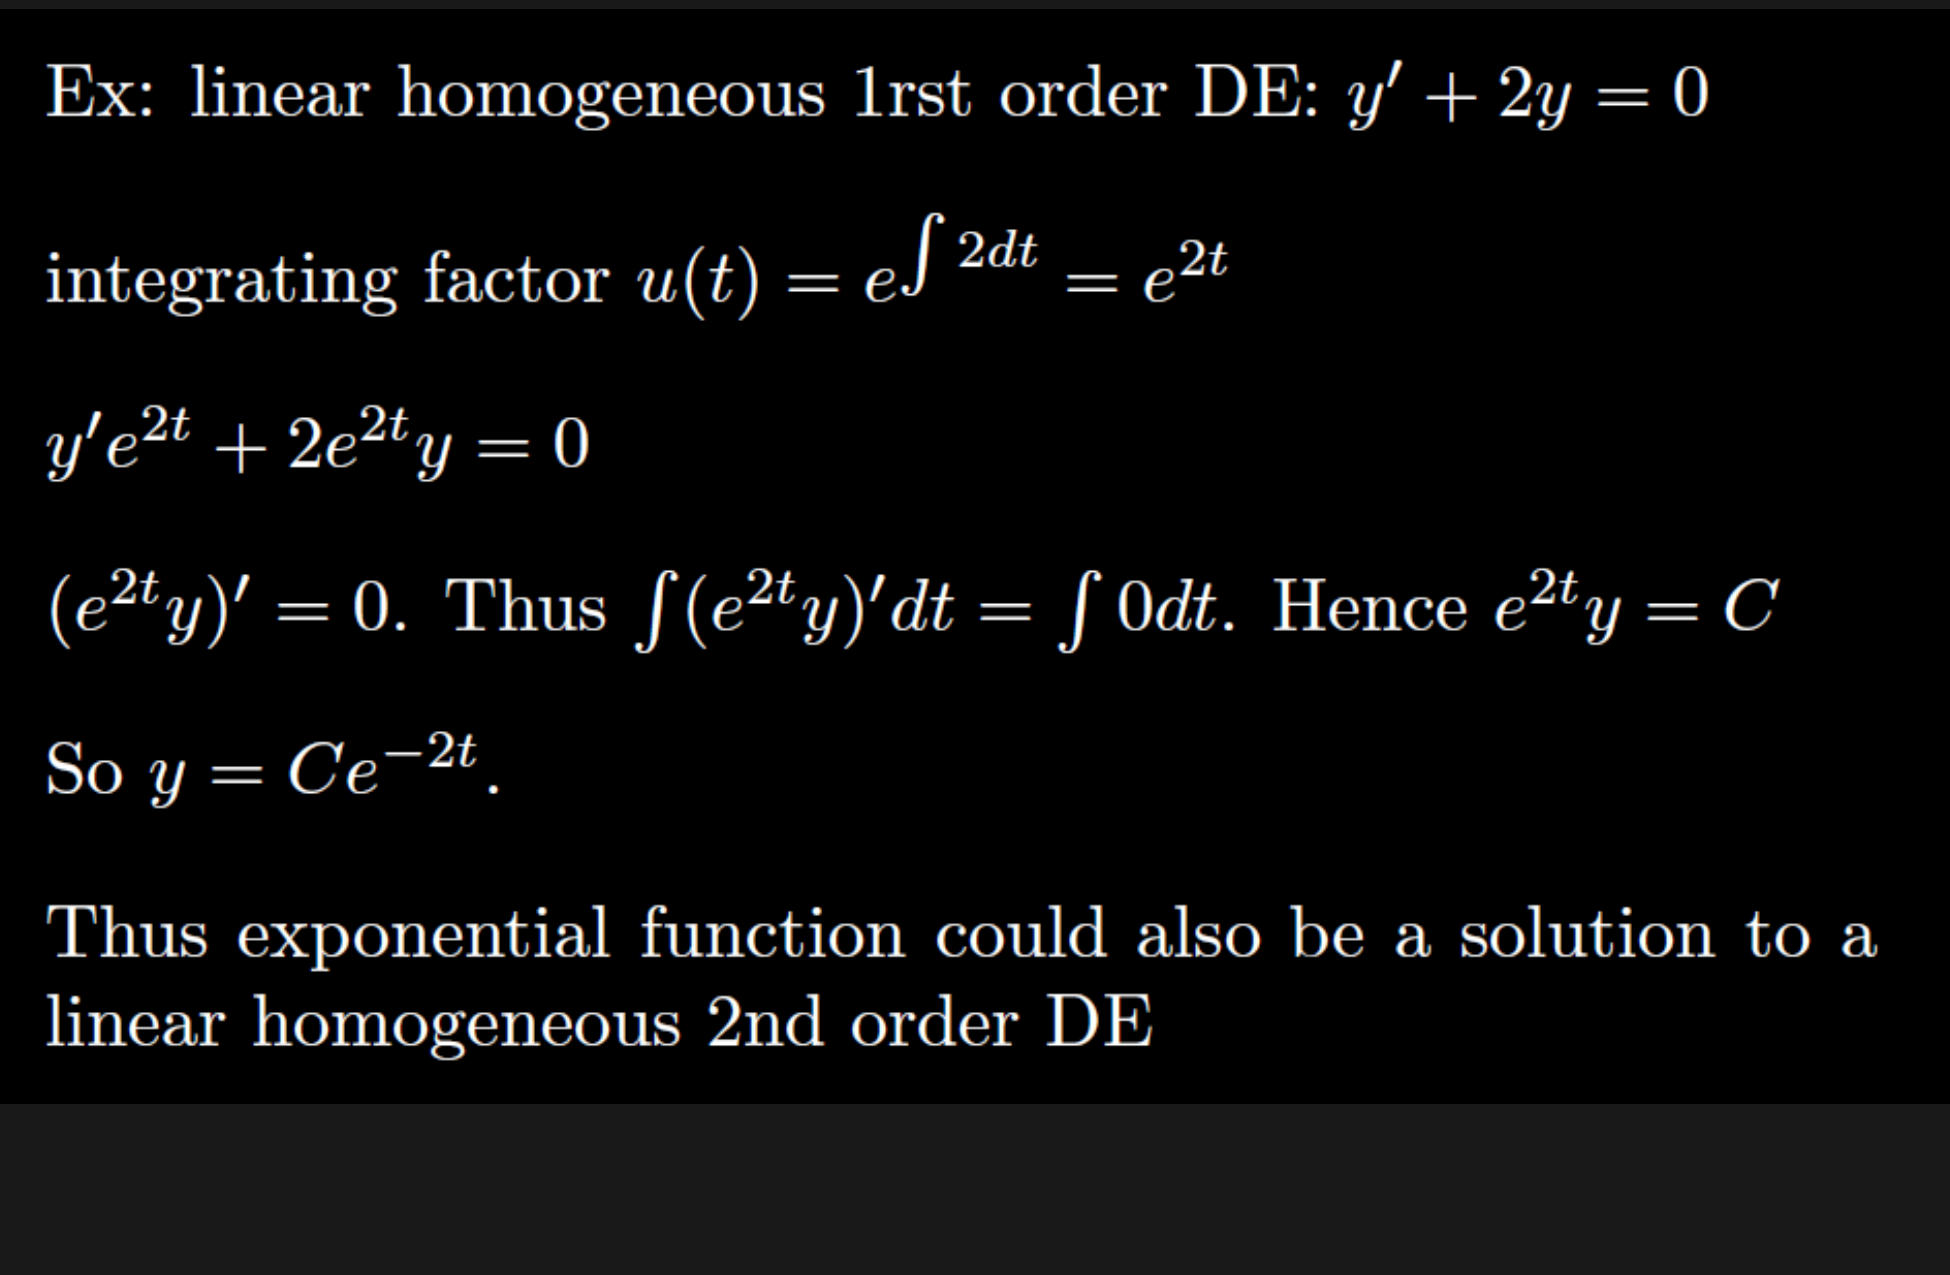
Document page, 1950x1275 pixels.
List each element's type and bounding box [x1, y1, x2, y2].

picture [0, 9, 1950, 1104]
